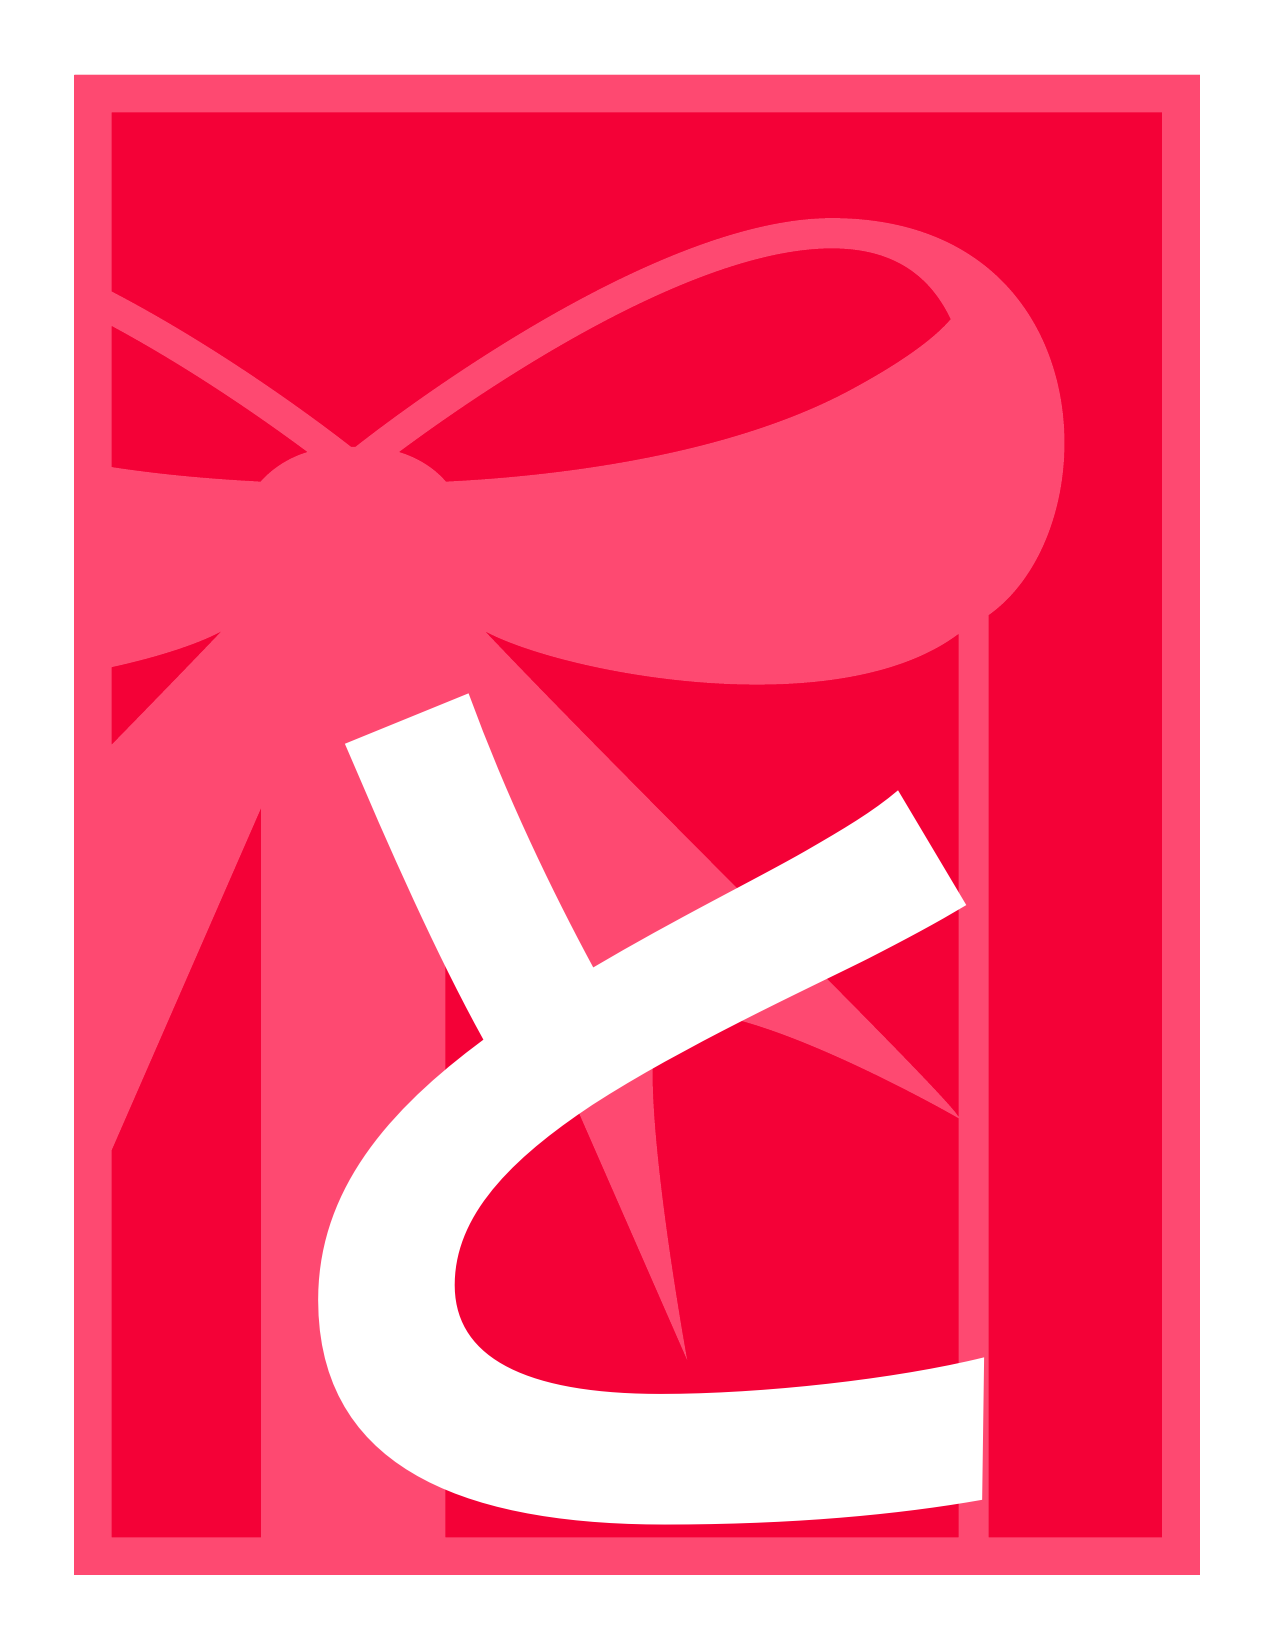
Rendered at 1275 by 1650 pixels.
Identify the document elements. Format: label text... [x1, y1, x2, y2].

title と [112, 564, 1163, 1609]
